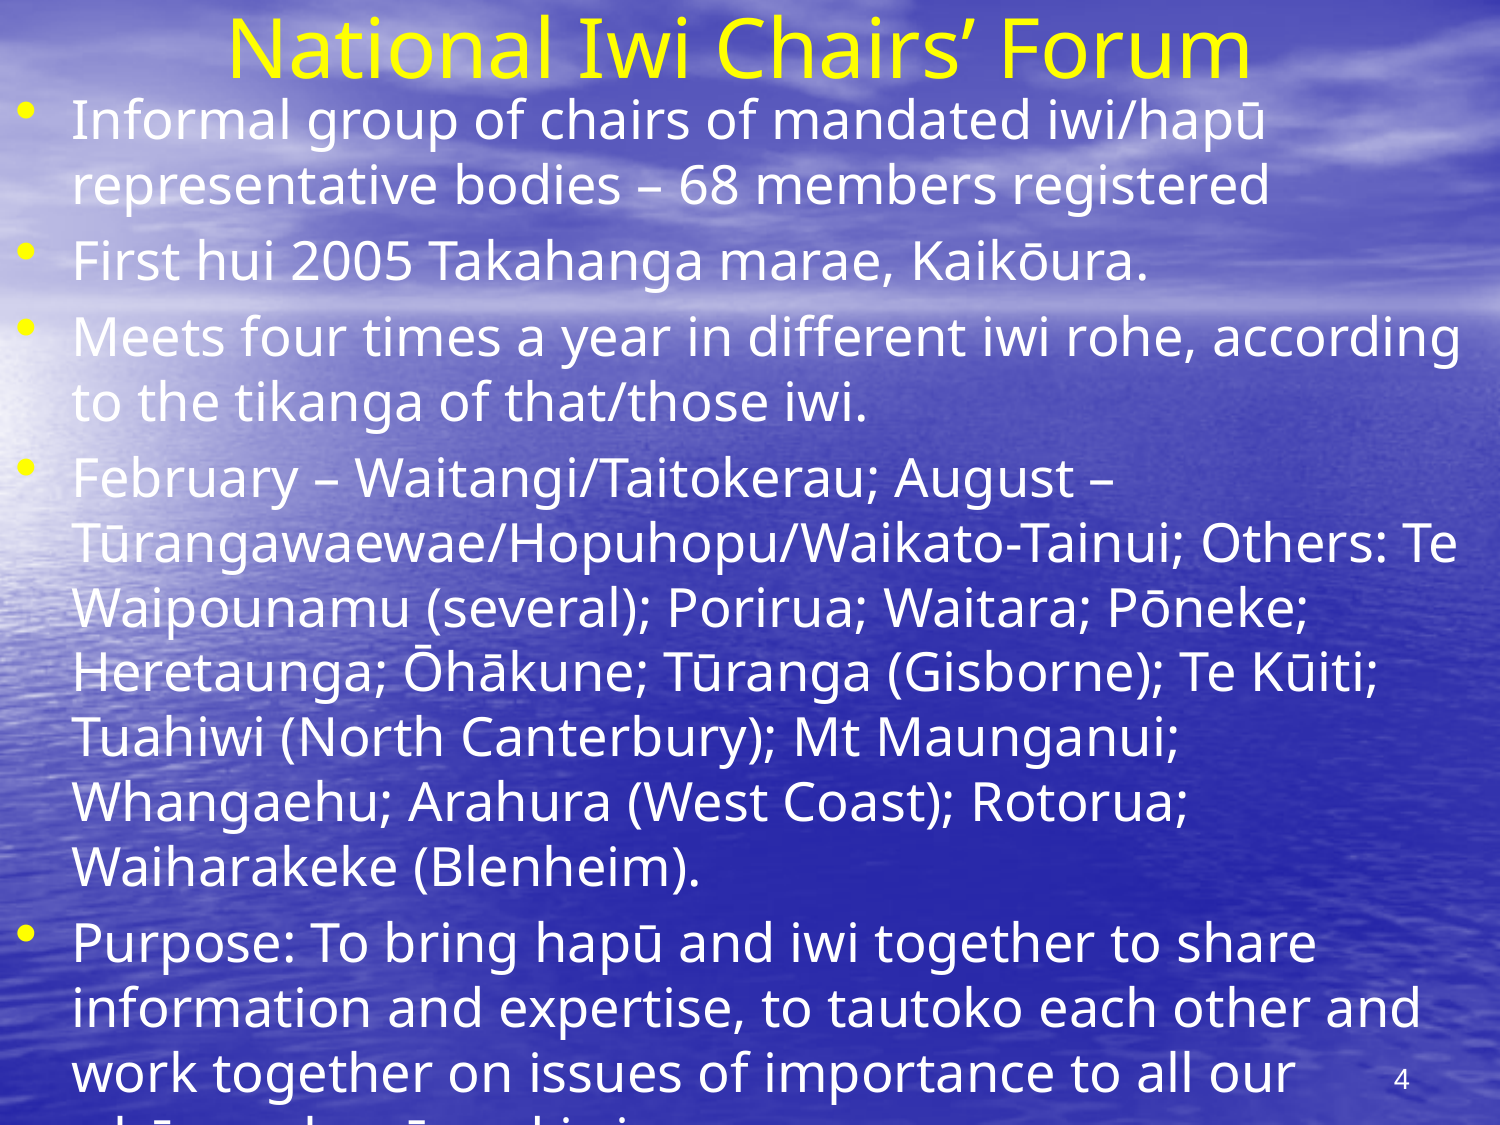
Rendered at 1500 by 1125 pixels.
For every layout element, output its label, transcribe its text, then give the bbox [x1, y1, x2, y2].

list Informal group of chairs of mandated iwi/hapū representative bodies – 68 members registered First hui 2005 Takahanga marae, Kaikōura. Meets four times a year in different iwi rohe, according to the tikanga of that/those iwi. February – Waitangi/Taitokerau; August – Tūrangawaewae/Hopuhopu/Waikato-Tainui; Others: Te Waipounamu (several); Porirua; Waitara; Pōneke; Heretaunga; Ōhākune; Tūranga (Gisborne); Te Kūiti; Tuahiwi (North Canterbury); Mt Maunganui; Whangaehu; Arahura (West Coast); Rotorua; Waiharakeke (Blenheim). Purpose: To bring hapū and iwi together to share information and expertise, to tautoko each other and work together on issues of importance to all our whānau, hapū and iwi. [0, 77, 1500, 1107]
title National Iwi Chairs’ Forum [76, 0, 1405, 77]
